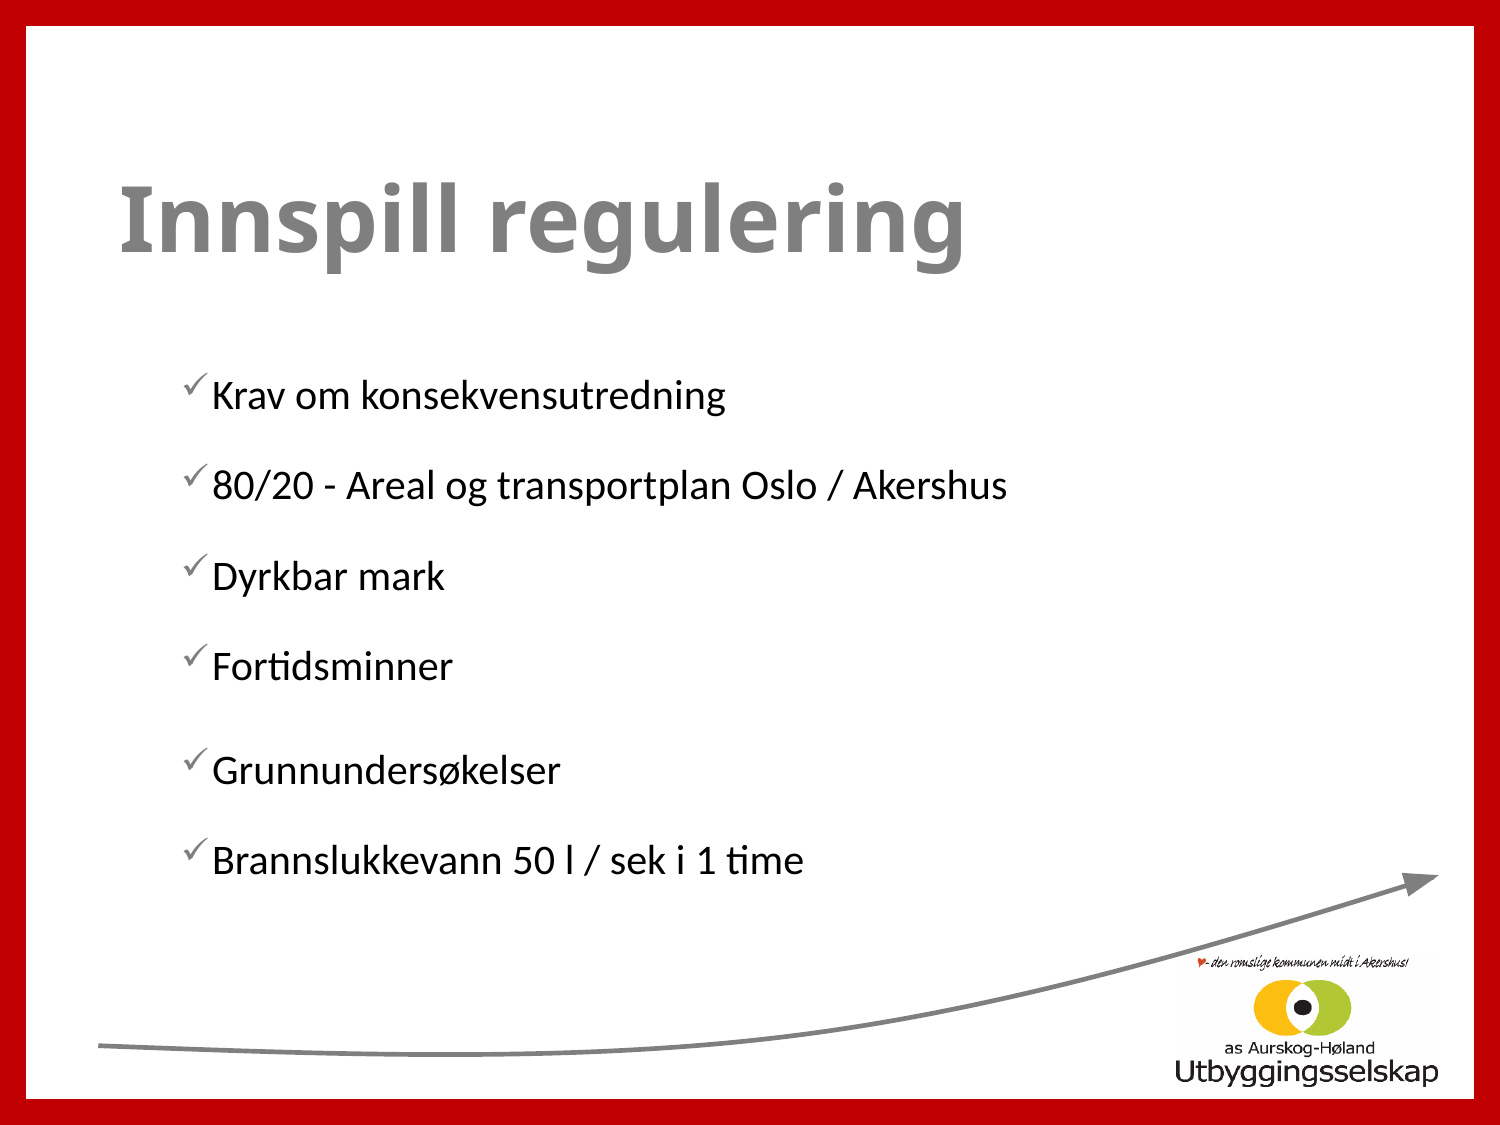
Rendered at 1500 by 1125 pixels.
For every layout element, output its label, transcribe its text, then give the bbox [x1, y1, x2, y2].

title Innspill regulering [104, 114, 1399, 332]
picture [1176, 955, 1438, 1087]
list Krav om konsekvensutredning 80/20 - Areal og transportplan Oslo / Akershus Dyrkbar mark Fortidsminner Grunnundersøkelser Brannslukkevann 50 l / sek i 1 time [103, 325, 1397, 961]
